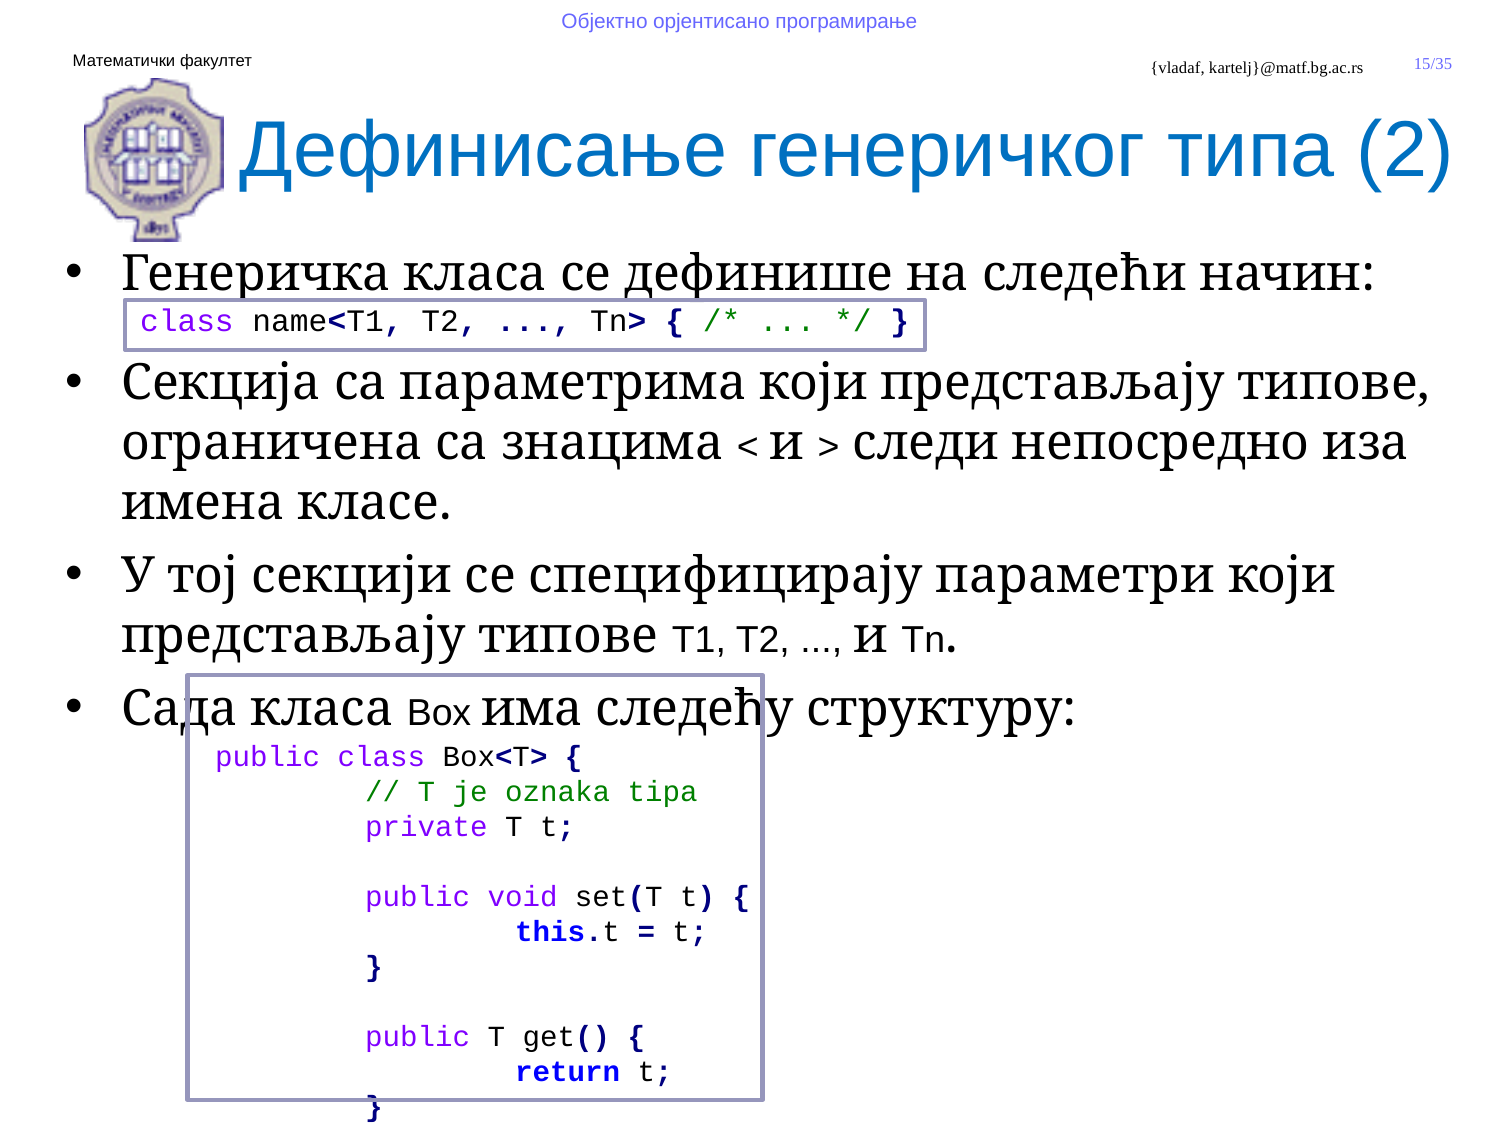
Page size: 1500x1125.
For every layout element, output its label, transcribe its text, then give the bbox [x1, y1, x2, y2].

text_box [123, 298, 927, 352]
text_box [185, 673, 765, 1102]
text_box Генеричка класа се дефинише на следећи начин: class name<T1, T2, ..., Tn> { /* ... */ } Секција са параметрима који представљају типове, ограничена са знацима < и > следи непосредно иза имена класе. У тој секцији се специфицирају параметри који представљају типове T1, T2, ..., и Tn. Сада класа Box има следећу структуру: public class Box<T> { // T je oznaka tipa private T t; public void set(T t) { this.t = t; } public T get() { return t; } } [50, 232, 1488, 1125]
picture [84, 78, 224, 232]
text_box Дефинисање генеричког типа (2) [224, 90, 1500, 233]
